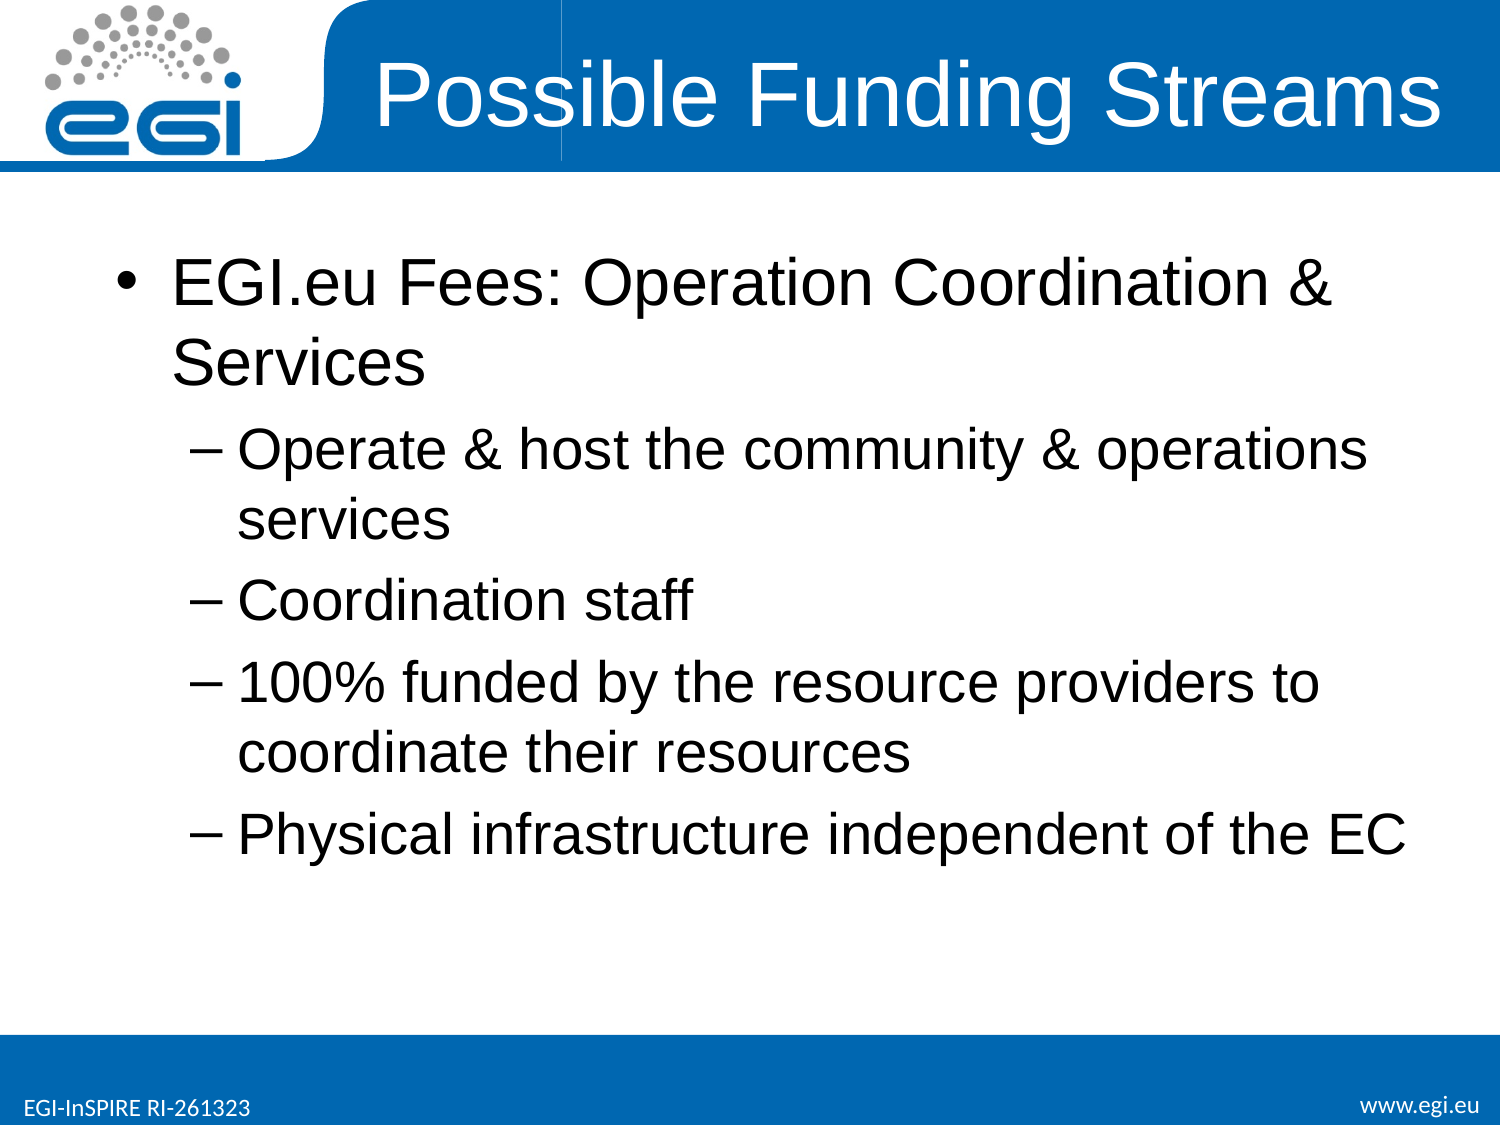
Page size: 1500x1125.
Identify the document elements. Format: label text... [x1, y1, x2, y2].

picture [0, 0, 265, 161]
title Possible Funding Streams [348, 19, 1471, 161]
list EGI.eu Fees: Operation Coordination & Services Operate & host the community & operations services Coordination staff 100% funded by the resource providers to coordinate their resources Physical infrastructure independent of the EC [100, 231, 1425, 975]
